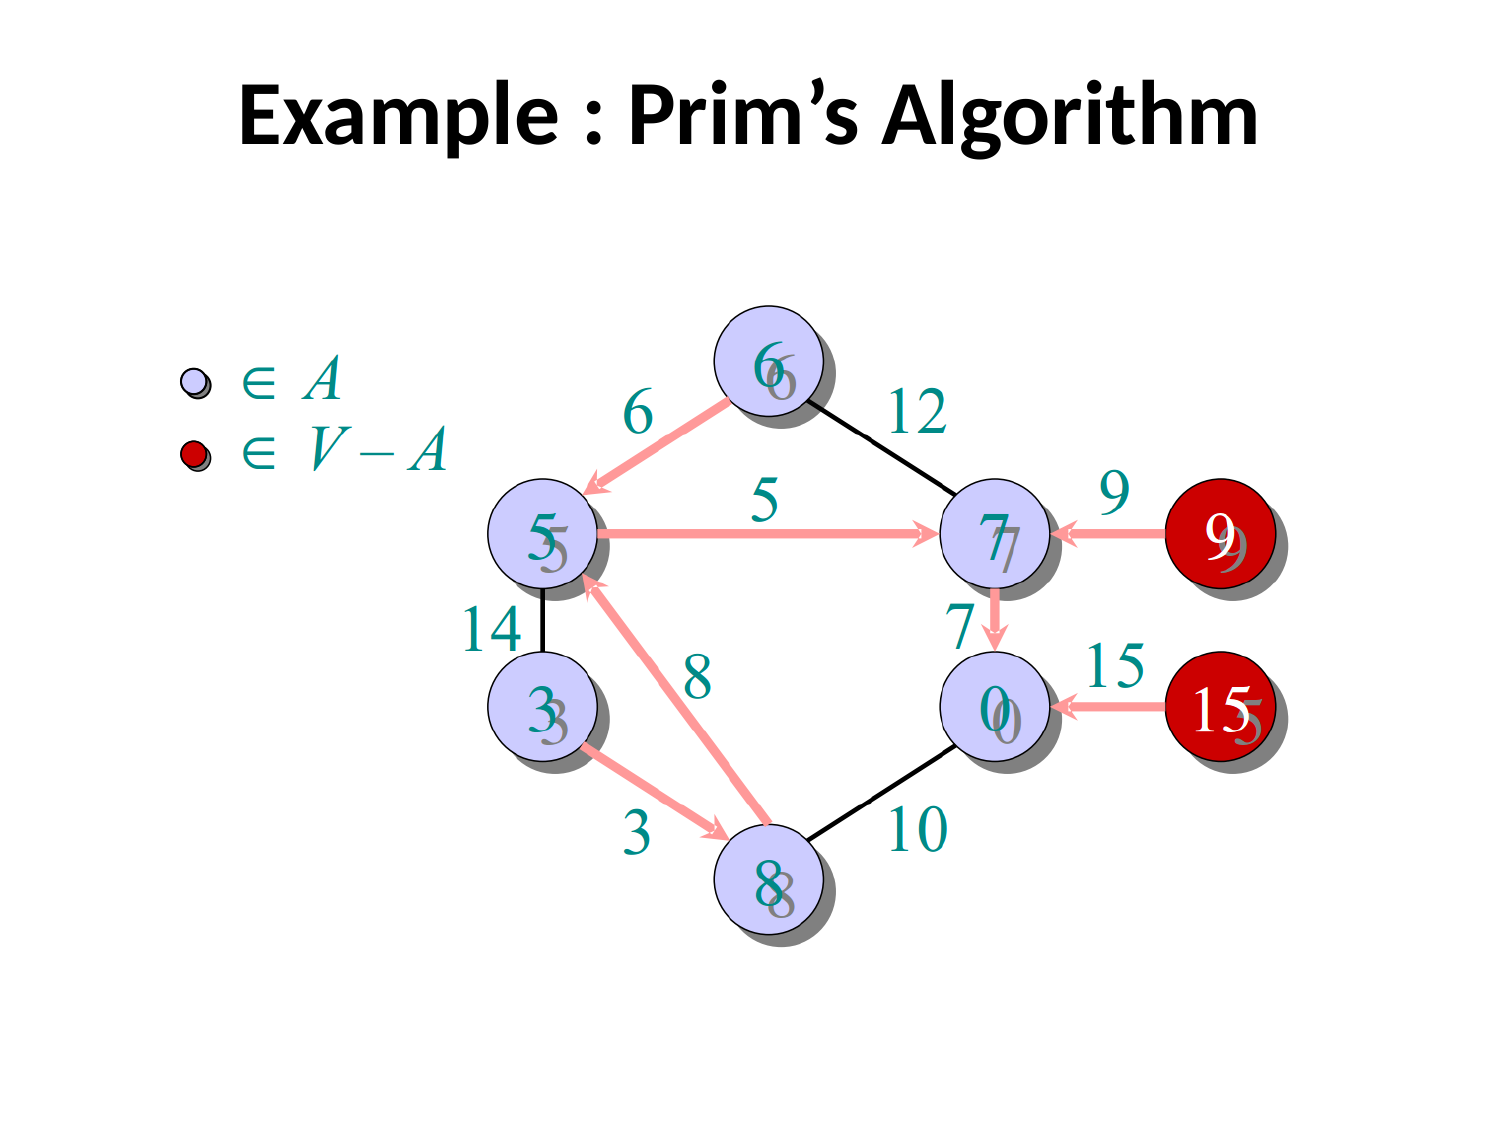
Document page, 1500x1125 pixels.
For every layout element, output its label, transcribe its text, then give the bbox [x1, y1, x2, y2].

picture [162, 287, 1297, 952]
title Example : Prim’s Algorithm [75, 45, 1425, 233]
